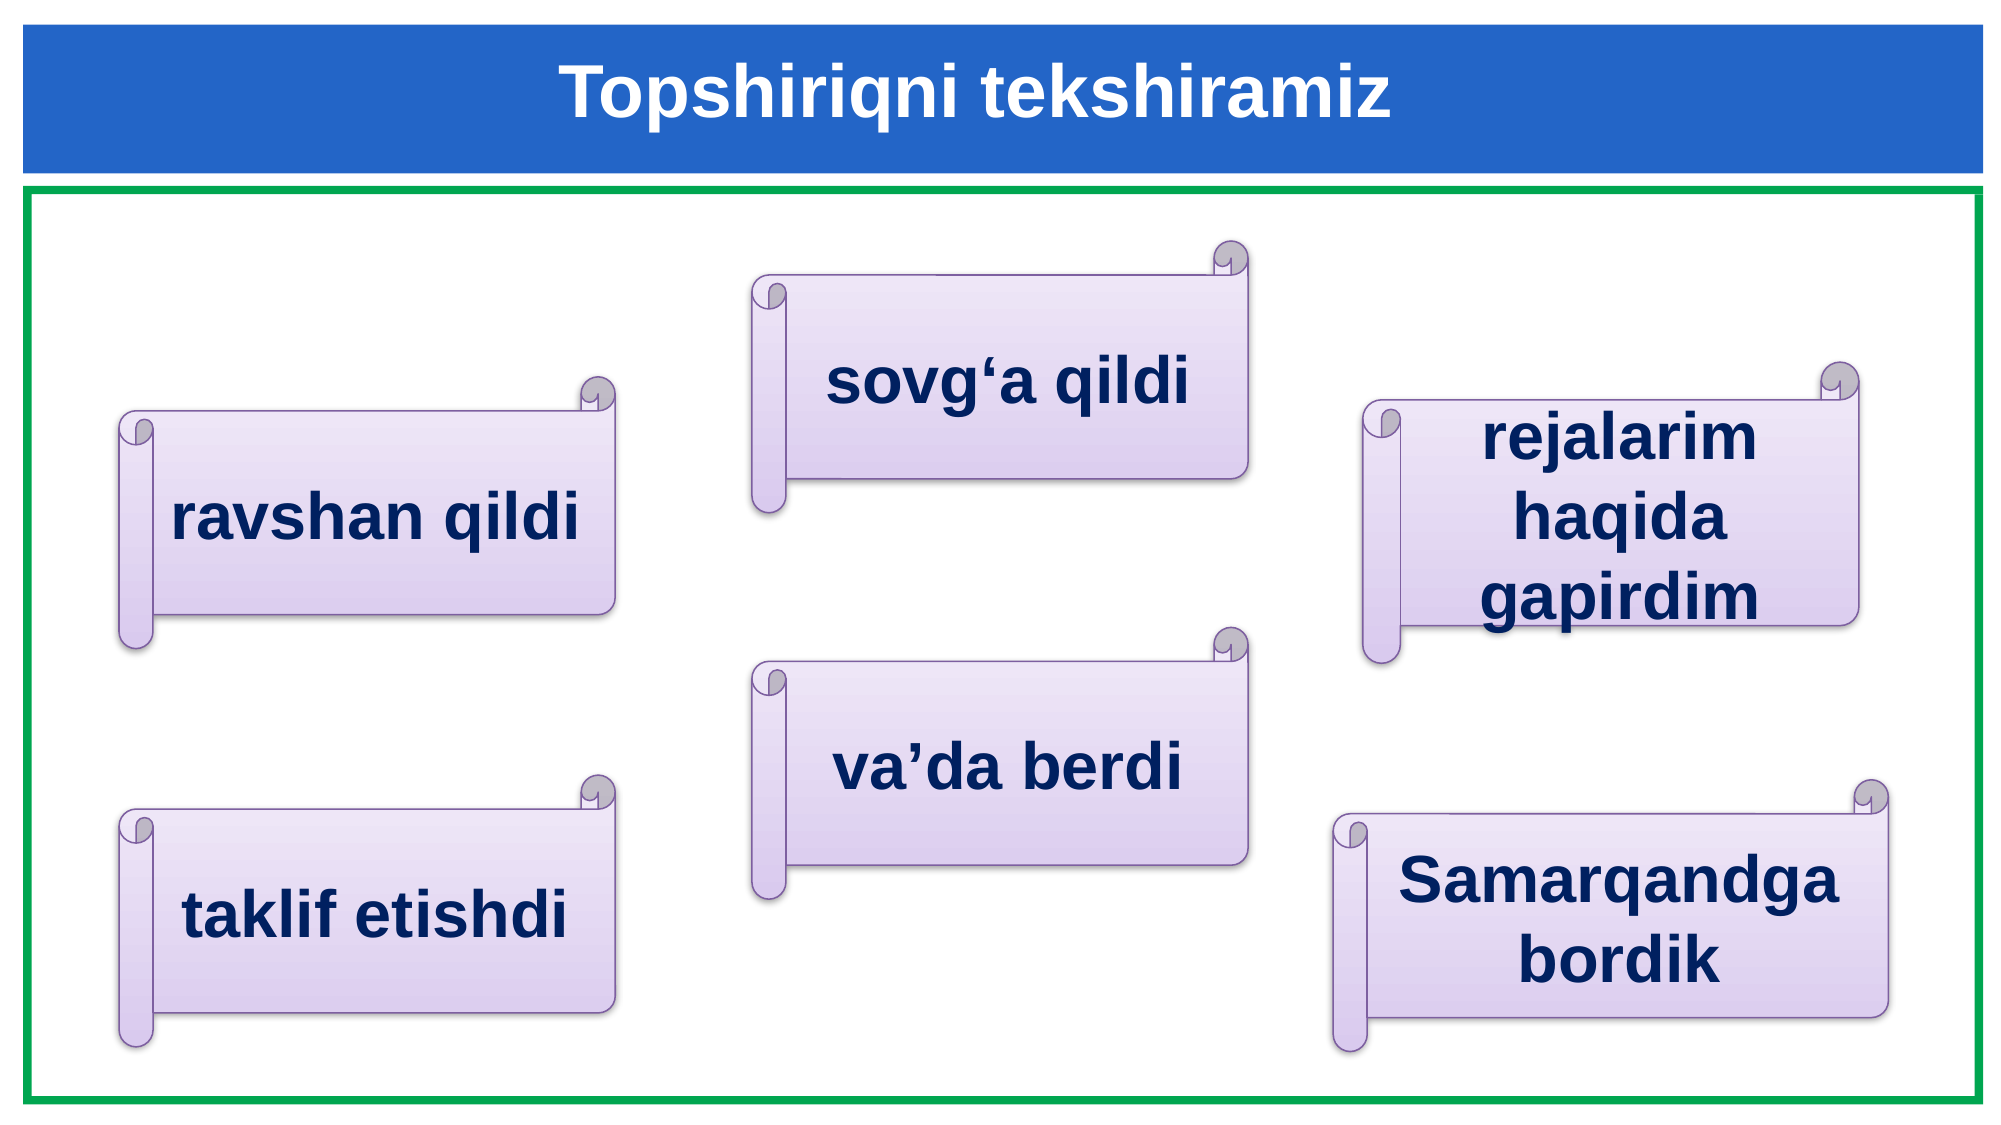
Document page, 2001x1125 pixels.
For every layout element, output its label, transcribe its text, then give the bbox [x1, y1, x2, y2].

text_box ravshan qildi [118, 376, 616, 650]
text_box Samarqandga bordik [1332, 779, 1890, 1053]
text_box va’da berdi [751, 626, 1249, 900]
text_box taklif etishdi [118, 774, 617, 1048]
text_box rejalarim haqida gapirdim [1361, 361, 1860, 665]
text_box Topshiriqni tekshiramiz [100, 41, 1853, 151]
text_box sovg‘a qildi [751, 240, 1249, 514]
